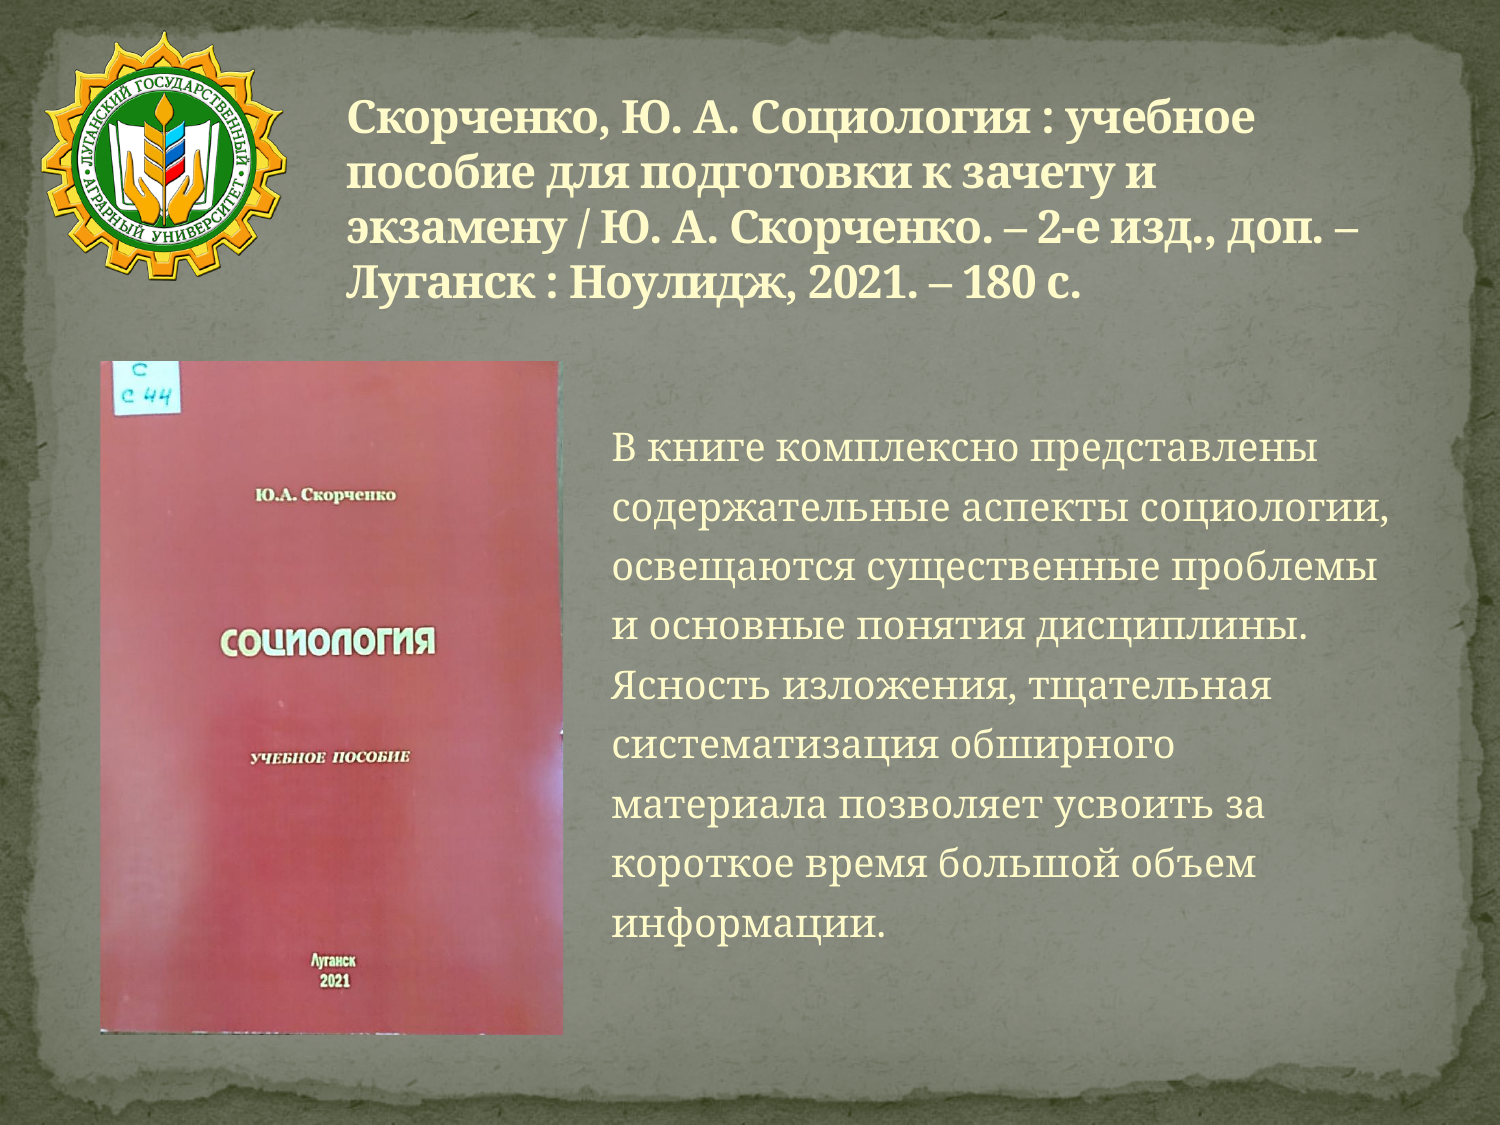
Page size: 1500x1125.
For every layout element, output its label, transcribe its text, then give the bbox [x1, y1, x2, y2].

picture [38, 30, 289, 281]
title Скорченко, Ю. А. Социология : учебное пособие для подготовки к зачету и экзамену / Ю. А. Скорченко. – 2-е изд., доп. – Луганск : Ноулидж, 2021. – 180 с. [331, 66, 1425, 316]
picture [100, 361, 564, 1035]
list В книге комплексно представлены содержательные аспекты социологии, освещаются существенные проблемы и основные понятия дисциплины. Ясность изложения, тщательная систематизация обширного материала позволяет усвоить за короткое время большой объем информации. [596, 402, 1414, 994]
